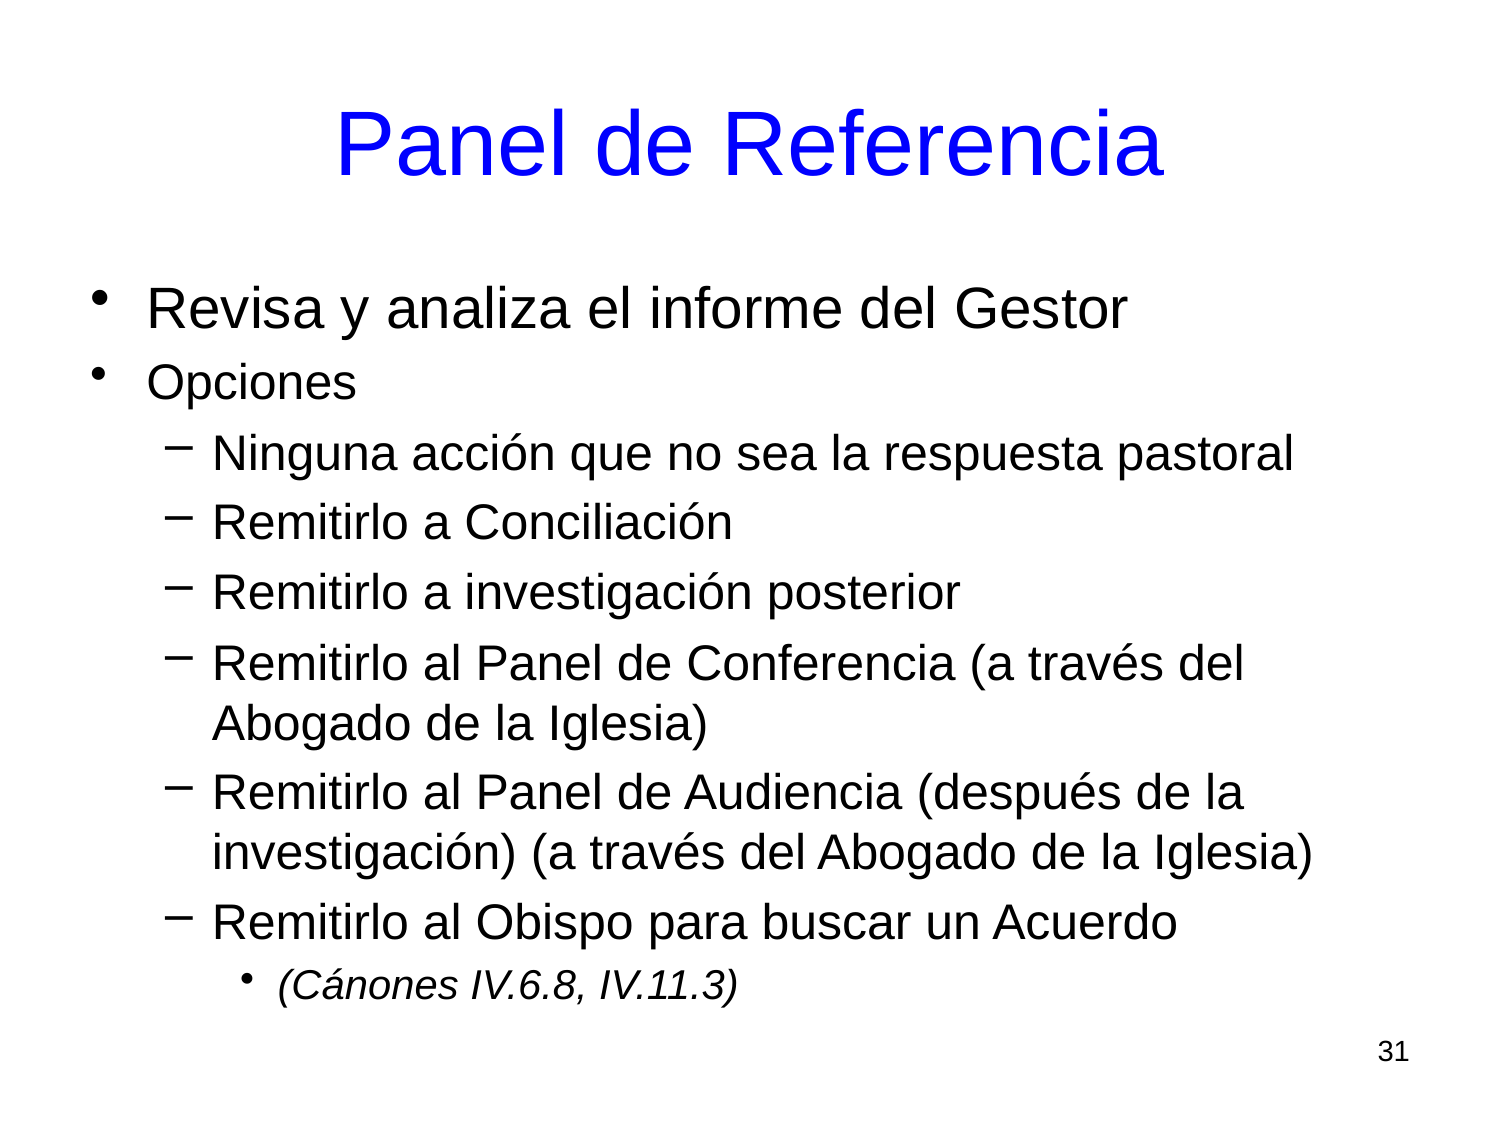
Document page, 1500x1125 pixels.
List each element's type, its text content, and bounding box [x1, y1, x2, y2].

slide_number 31 [1074, 1024, 1425, 1103]
title Panel de Referencia [75, 45, 1425, 233]
list Revisa y analiza el informe del Gestor Opciones Ninguna acción que no sea la respuesta pastoral Remitirlo a Conciliación Remitirlo a investigación posterior Remitirlo al Panel de Conferencia (a través del Abogado de la Iglesia) Remitirlo al Panel de Audiencia (después de la investigación) (a través del Abogado de la Iglesia) Remitirlo al Obispo para buscar un Acuerdo (Cánones IV.6.8, IV.11.3) [75, 262, 1425, 1005]
